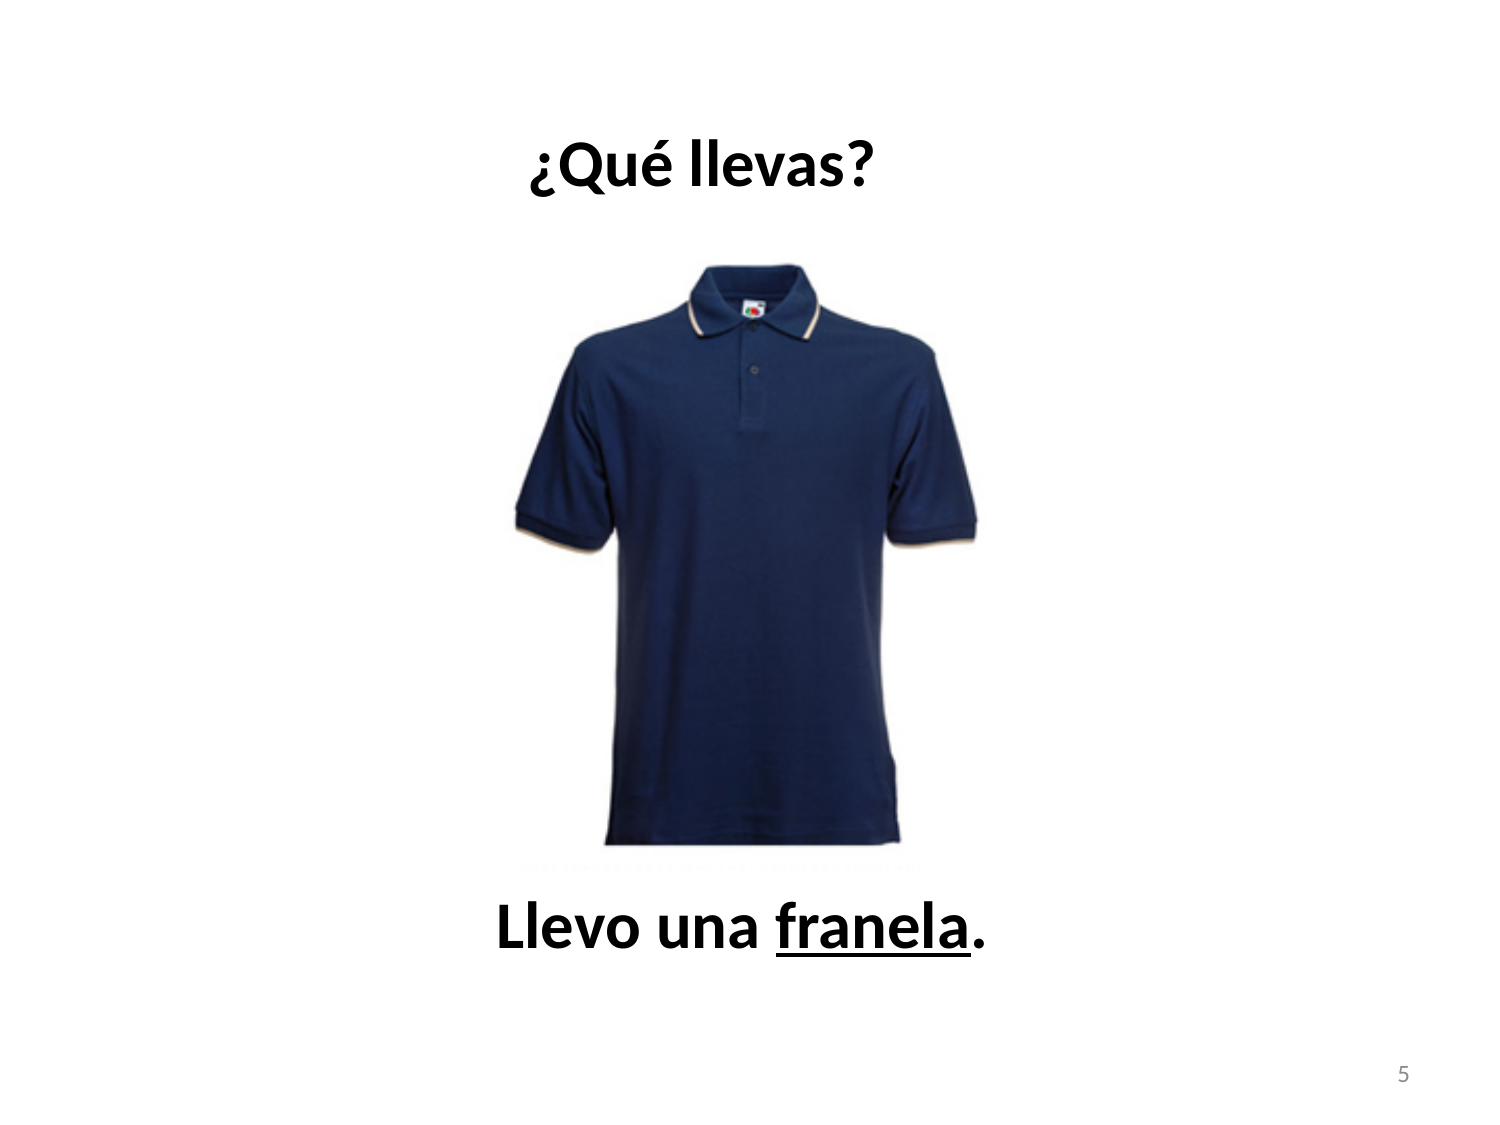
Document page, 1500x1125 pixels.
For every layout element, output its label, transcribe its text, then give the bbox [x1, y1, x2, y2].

text_box ¿Qué llevas? [513, 112, 892, 208]
slide_number 5 [1074, 1042, 1425, 1103]
text_box Llevo una franela. [481, 884, 1019, 970]
picture [437, 249, 1063, 876]
